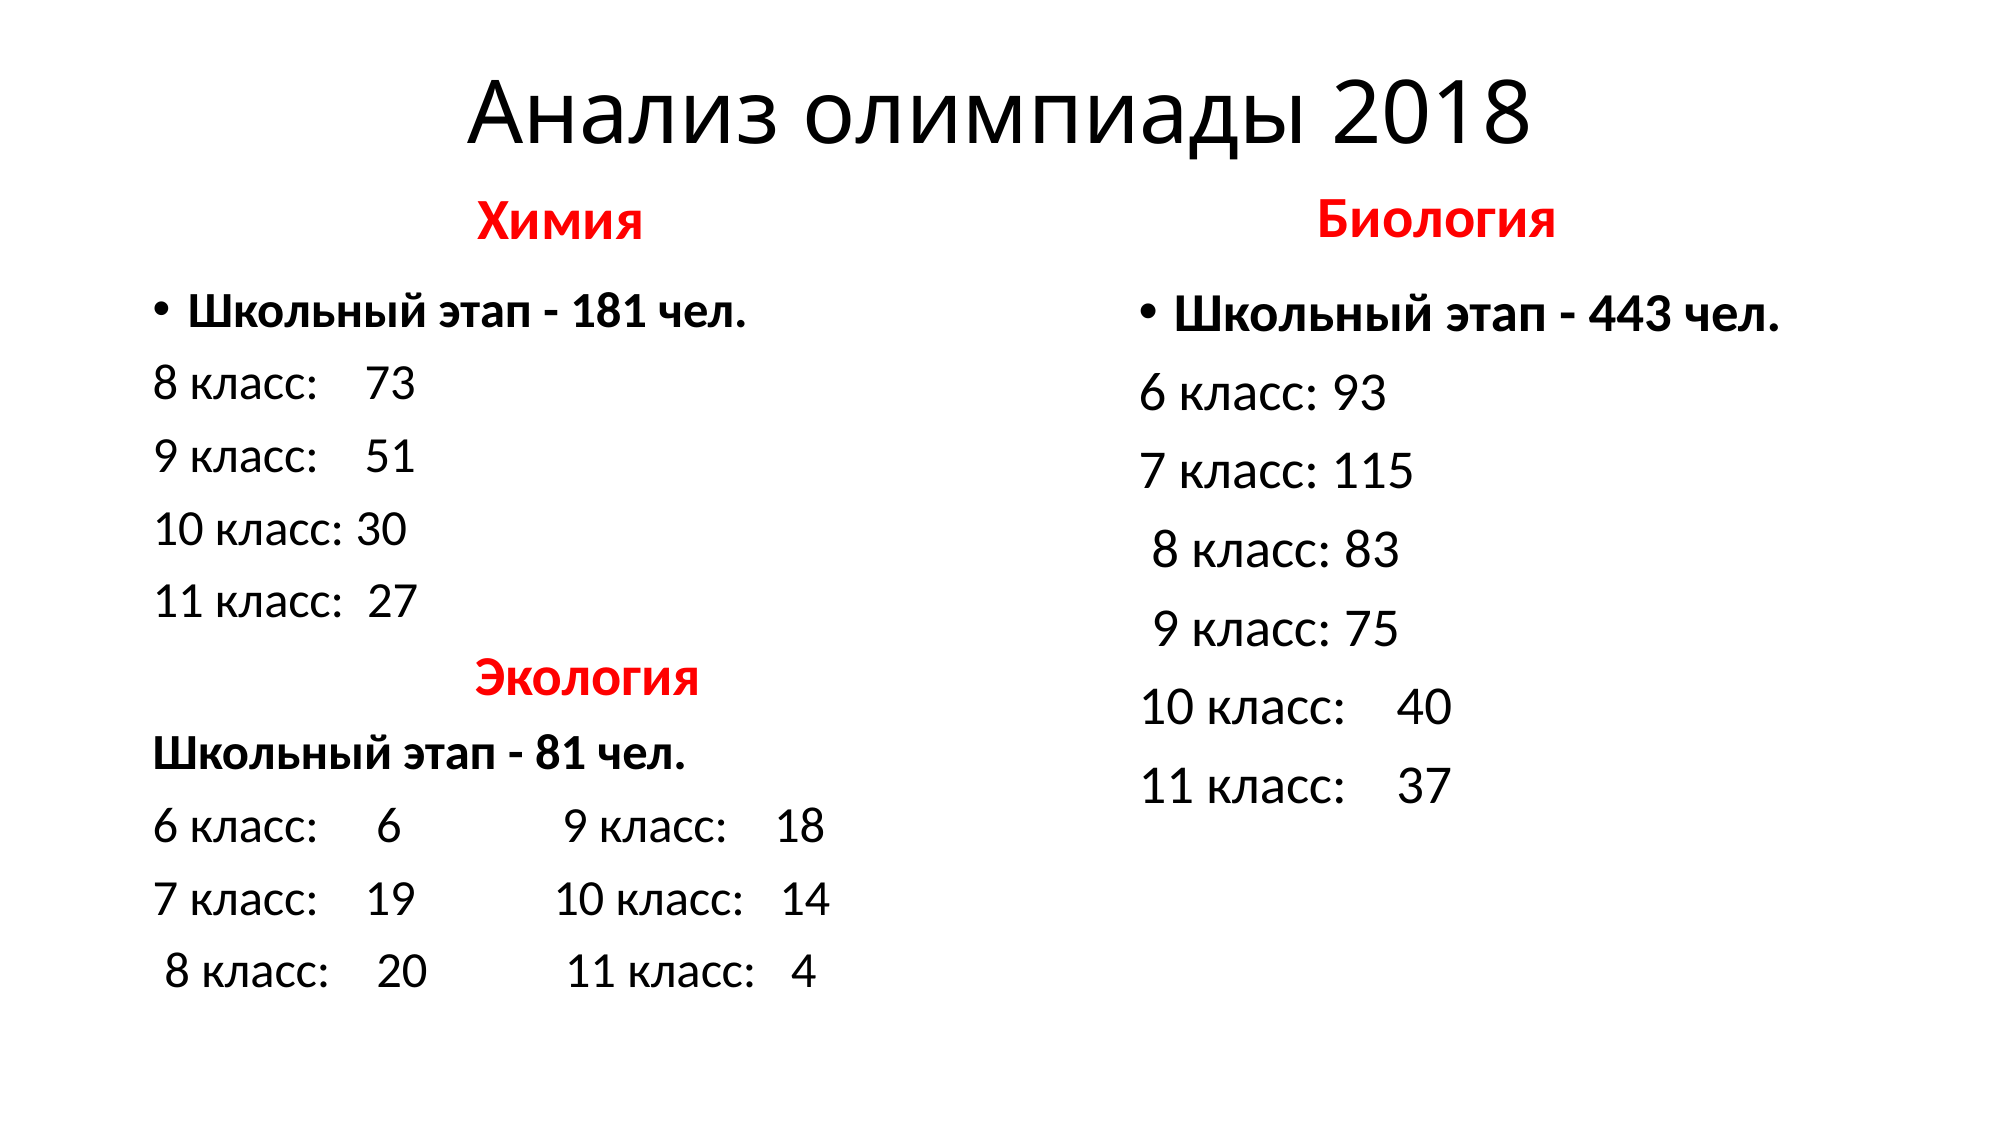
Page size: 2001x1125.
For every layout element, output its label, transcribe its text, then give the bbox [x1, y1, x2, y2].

list Химия [137, 189, 984, 260]
list Школьный этап - 443 чел. 6 класс: 93 7 класс: 115 8 класс: 83 9 класс: 75 10 класс: 40 11 класс: 37 [1123, 277, 1863, 887]
title Анализ олимпиады 2018 [137, 59, 1863, 171]
list Школьный этап - 181 чел. 8 класс: 73 9 класс: 51 10 класс: 30 11 класс: 27 Экология Школьный этап - 81 чел. 6 класс: 6 9 класс: 18 7 класс: 19 10 класс: 14 8 класс: 20 11 класс: 4 [137, 275, 943, 1016]
list Биология [1012, 189, 1863, 258]
